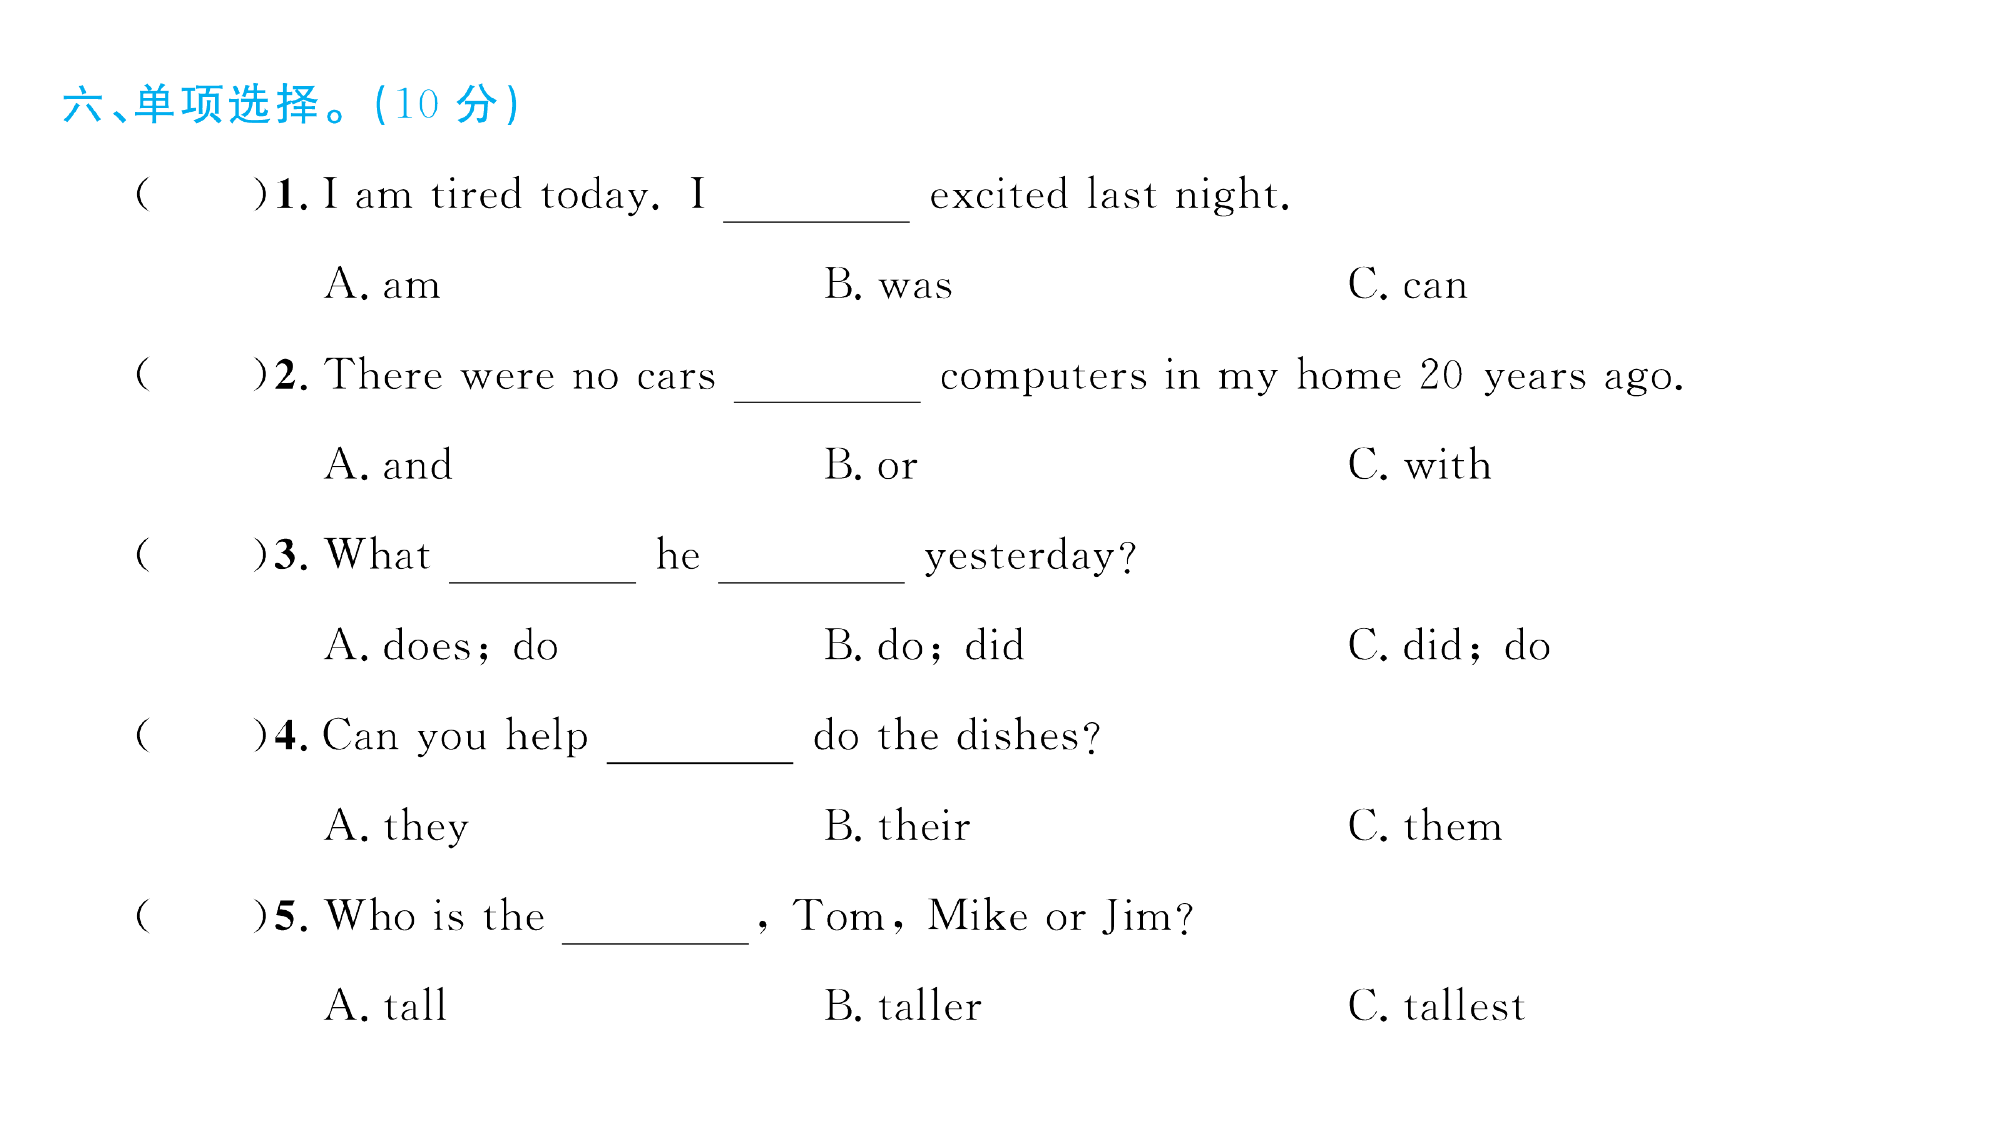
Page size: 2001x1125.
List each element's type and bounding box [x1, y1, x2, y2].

picture [58, 58, 1952, 1045]
